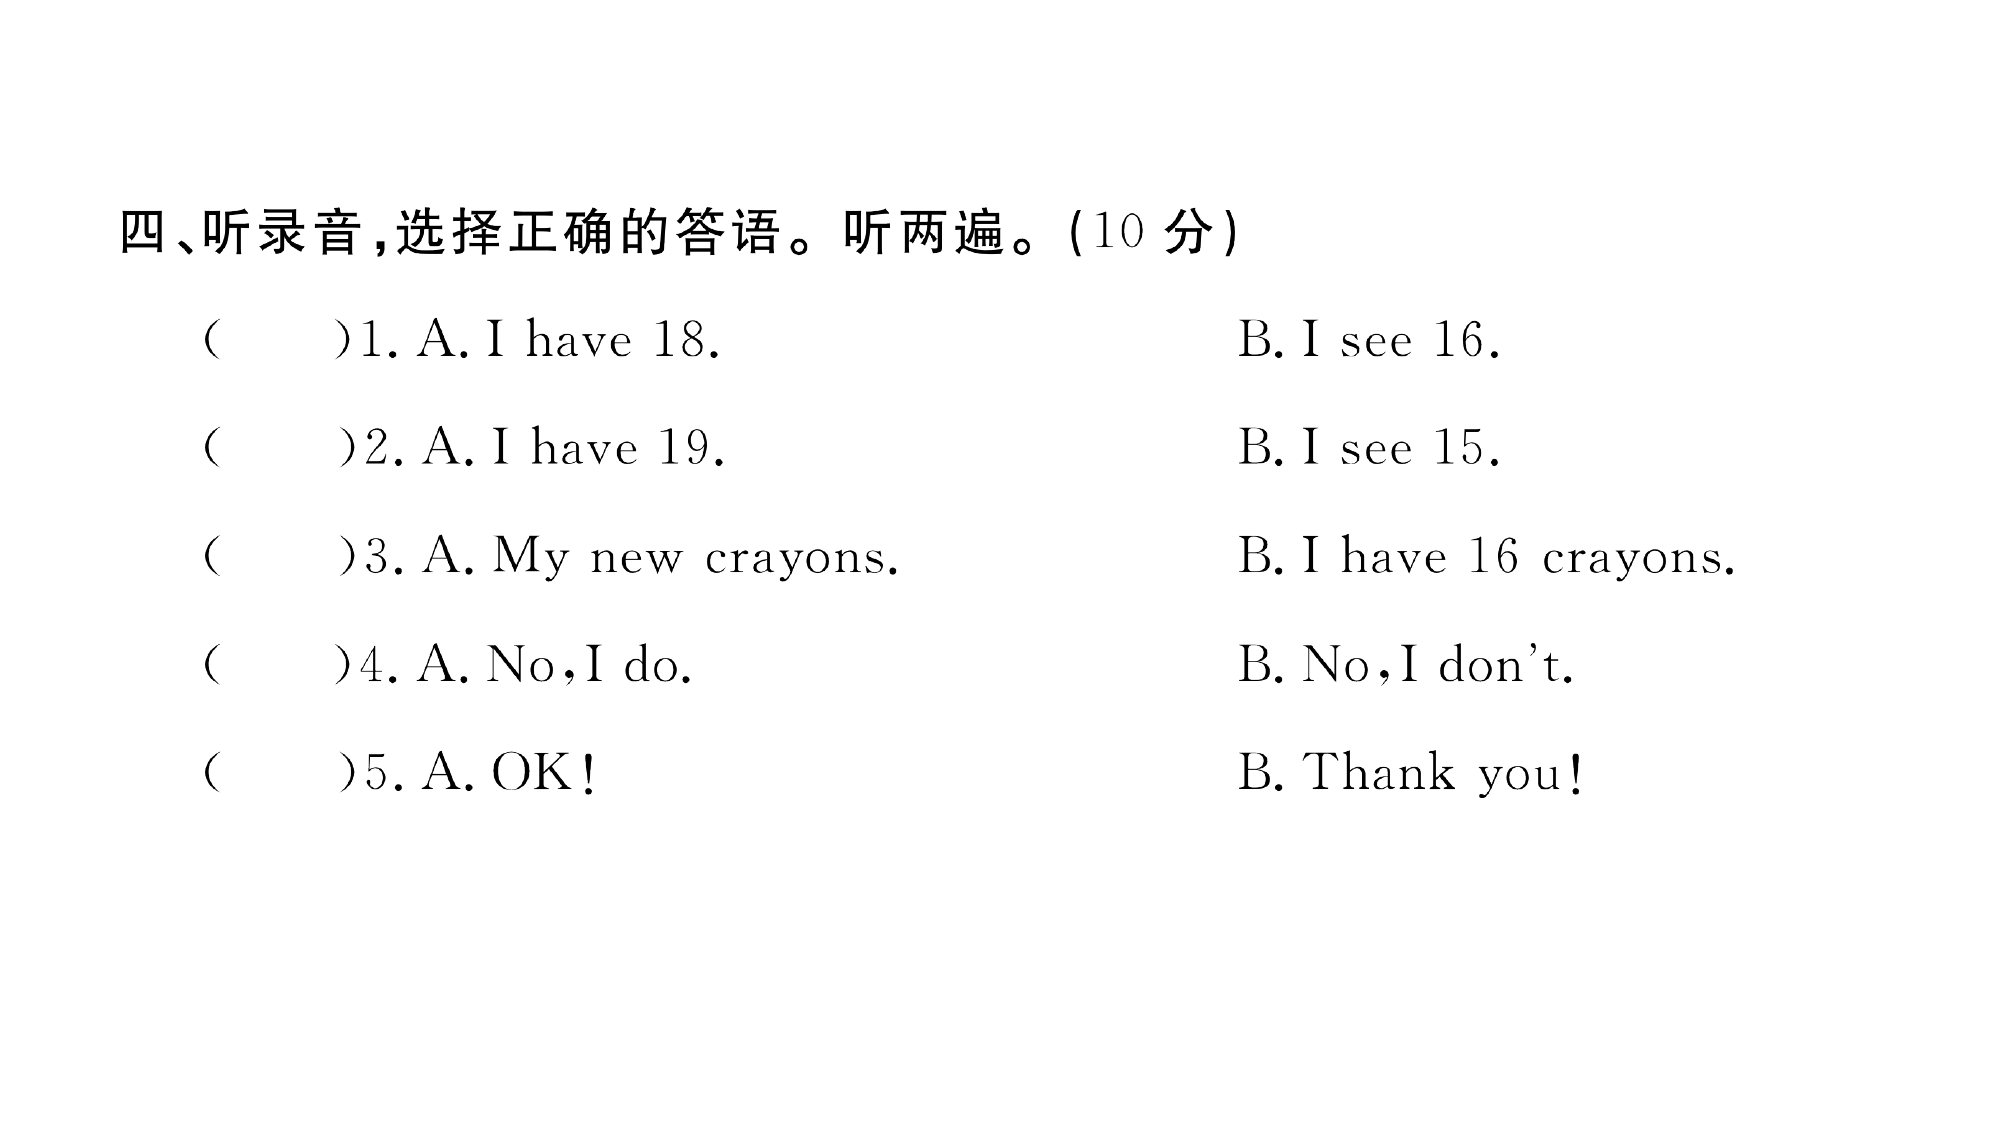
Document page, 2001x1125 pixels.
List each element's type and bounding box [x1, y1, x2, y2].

picture [118, 177, 2000, 838]
